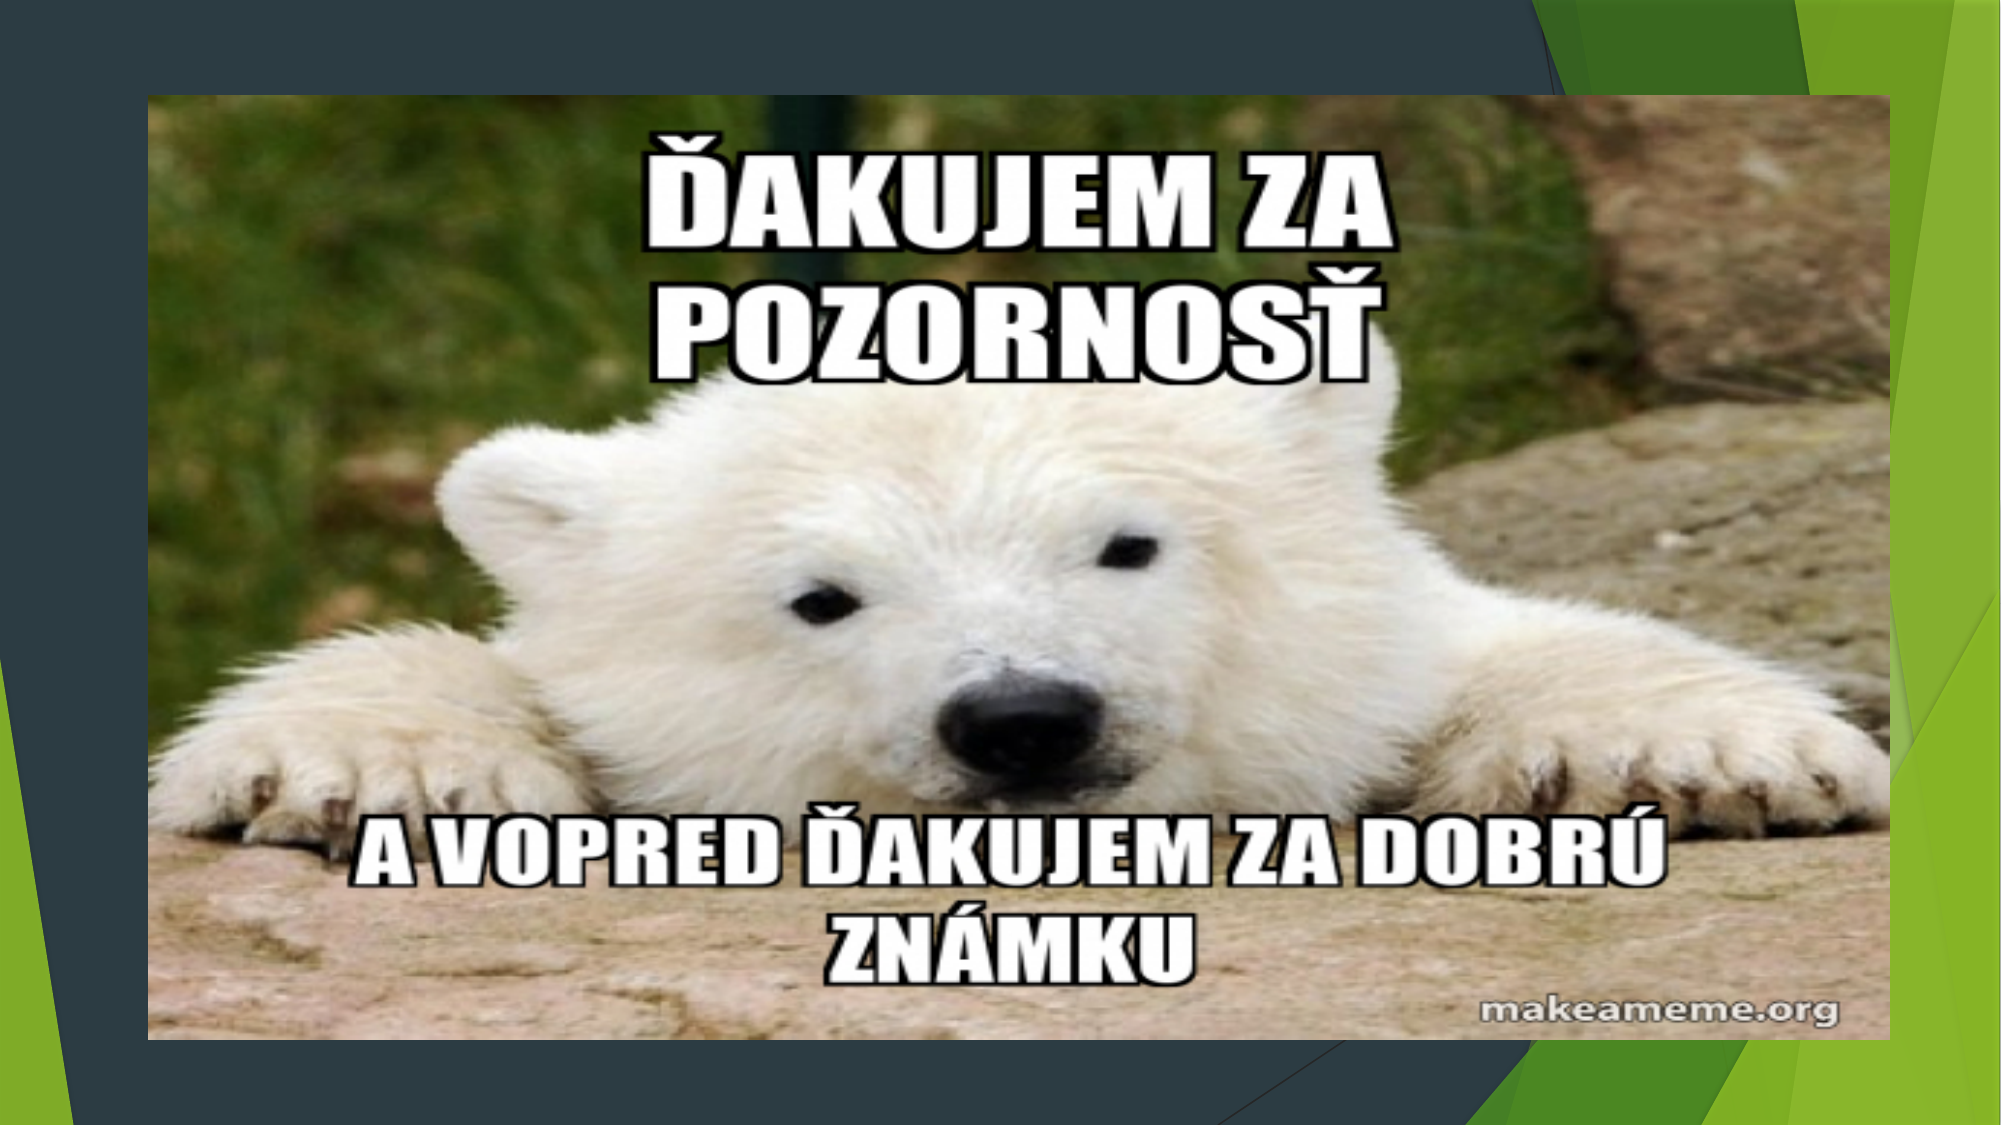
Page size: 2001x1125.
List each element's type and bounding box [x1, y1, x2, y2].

list [148, 94, 1891, 1041]
